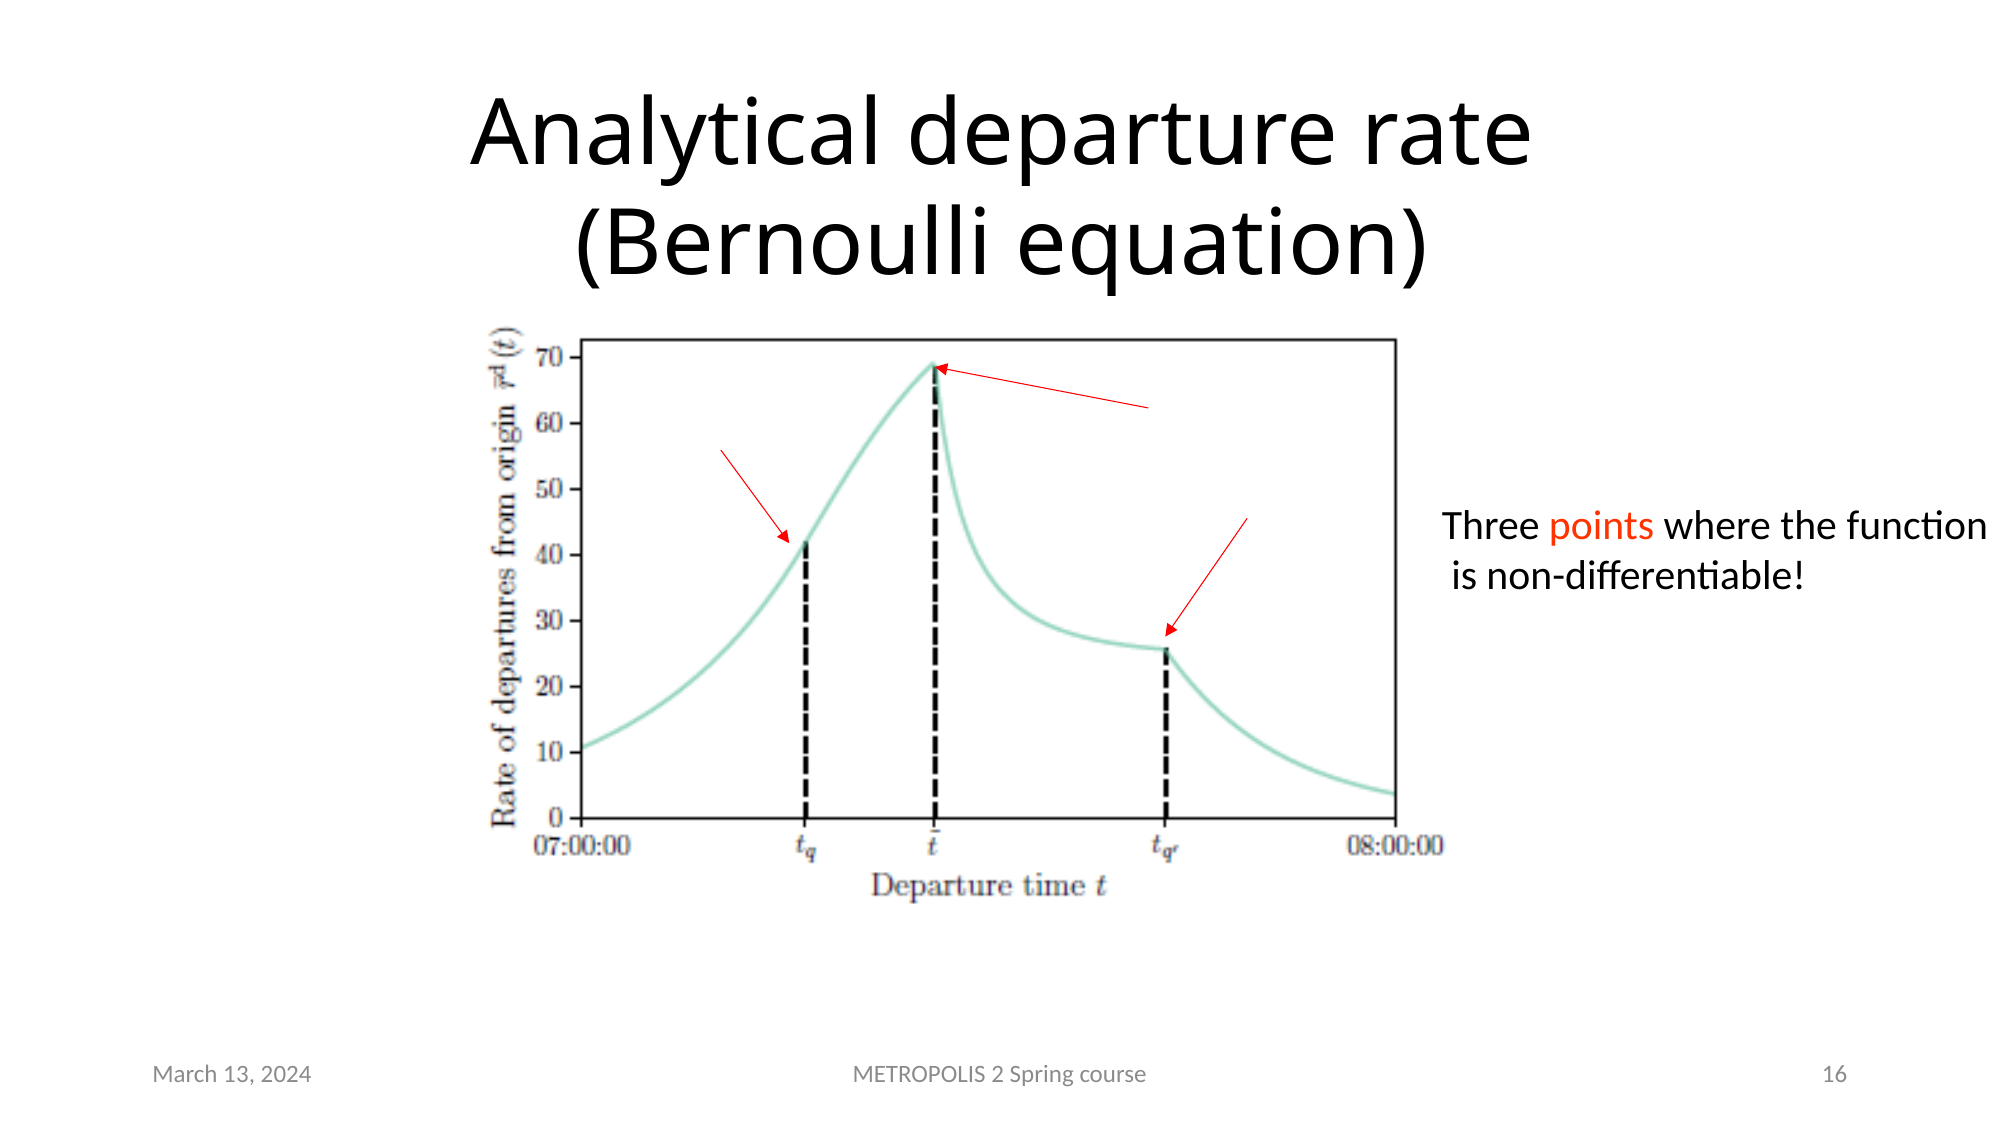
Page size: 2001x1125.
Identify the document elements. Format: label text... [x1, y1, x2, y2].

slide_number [137, 1042, 588, 1103]
text_box Analytical departure rate (Bernoulli equation) [254, 65, 1774, 301]
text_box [1165, 518, 1248, 637]
text_box Three points where the function is non-differentiable! [1624, 490, 2000, 606]
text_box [720, 449, 790, 544]
footer METROPOLIS 2 Spring course [662, 1042, 1338, 1103]
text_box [934, 366, 1149, 408]
picture [284, 276, 1624, 944]
slide_number 16 [1412, 1042, 1863, 1103]
